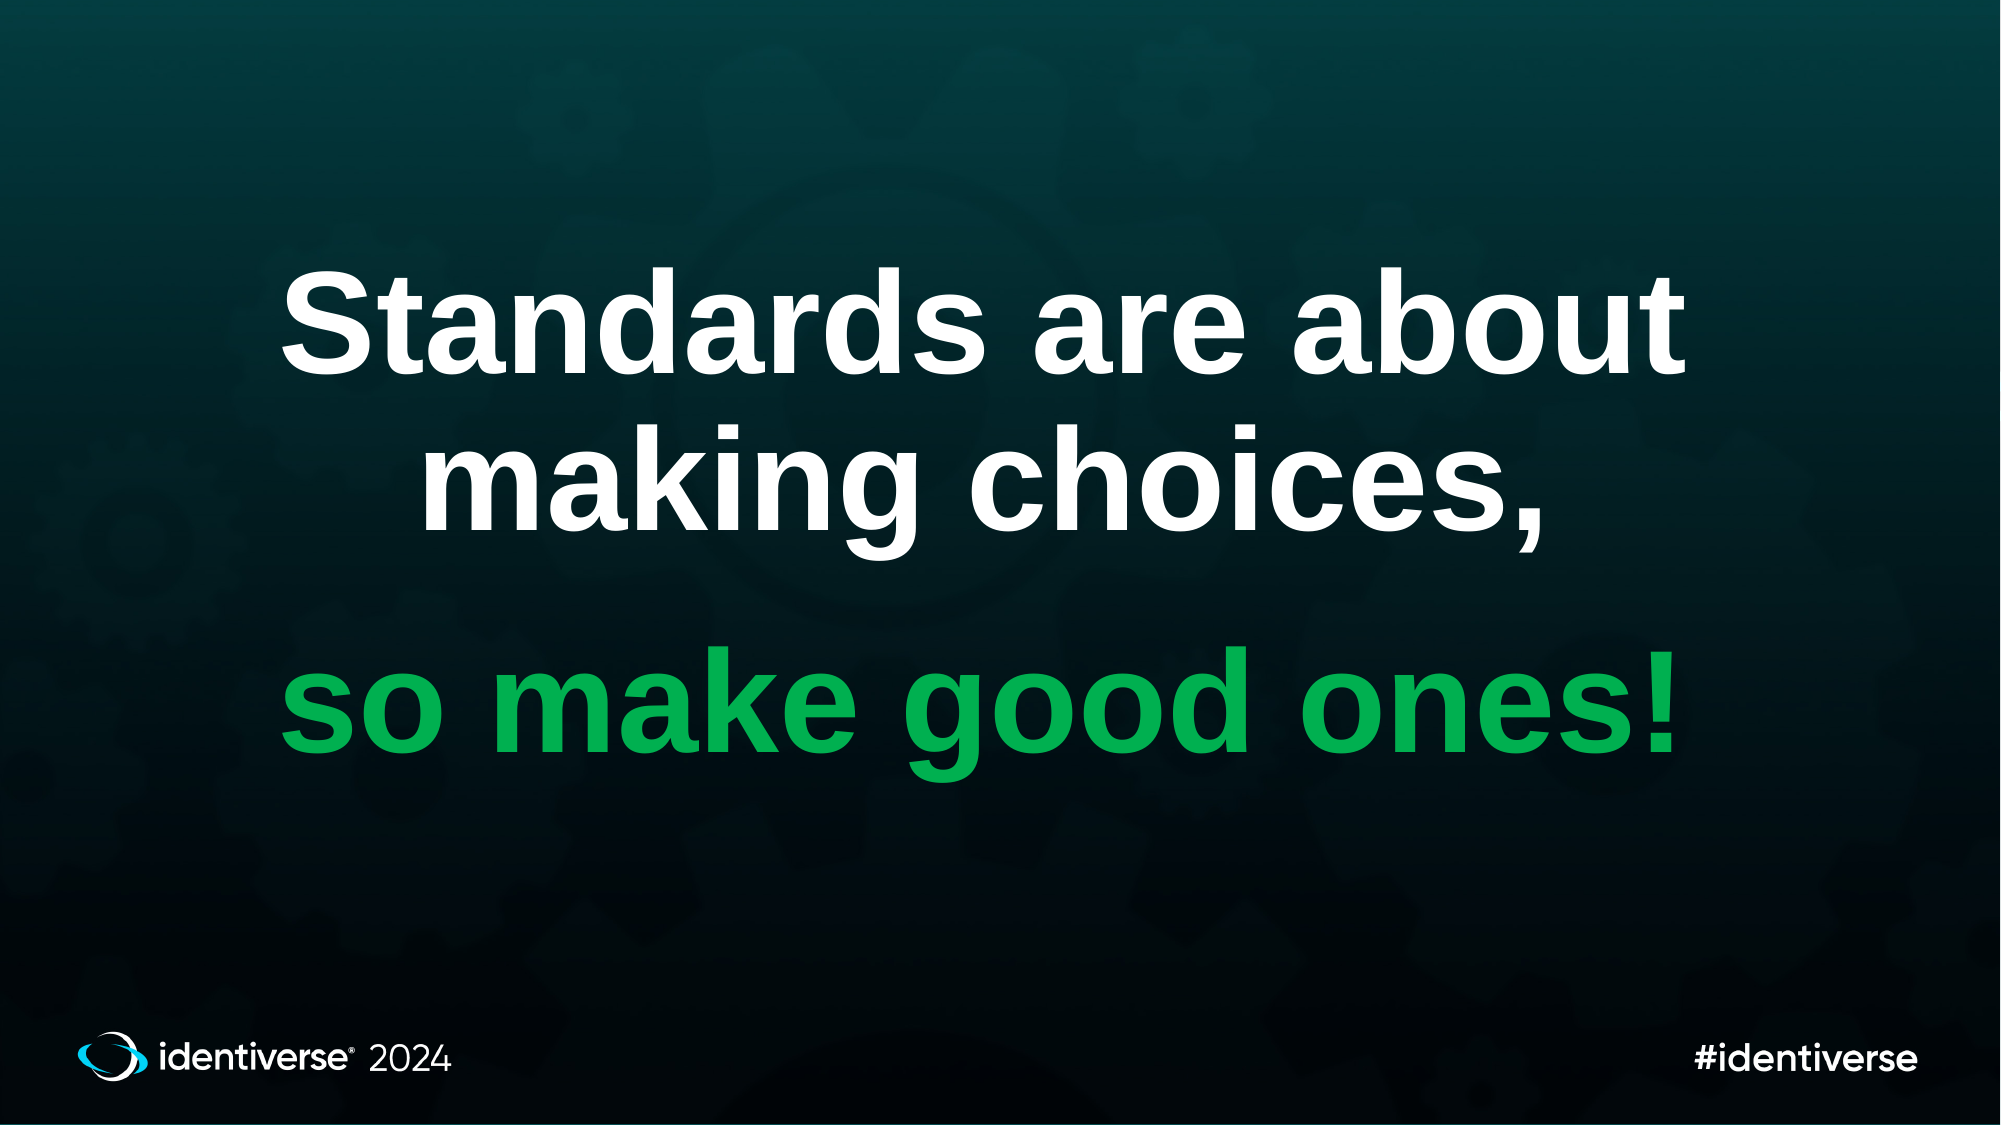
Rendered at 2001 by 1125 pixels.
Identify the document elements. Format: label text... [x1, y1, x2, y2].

text_box so make good ones! [181, 599, 1782, 790]
picture [0, 0, 2001, 1125]
title Standards are about making choices, [122, 170, 1845, 639]
